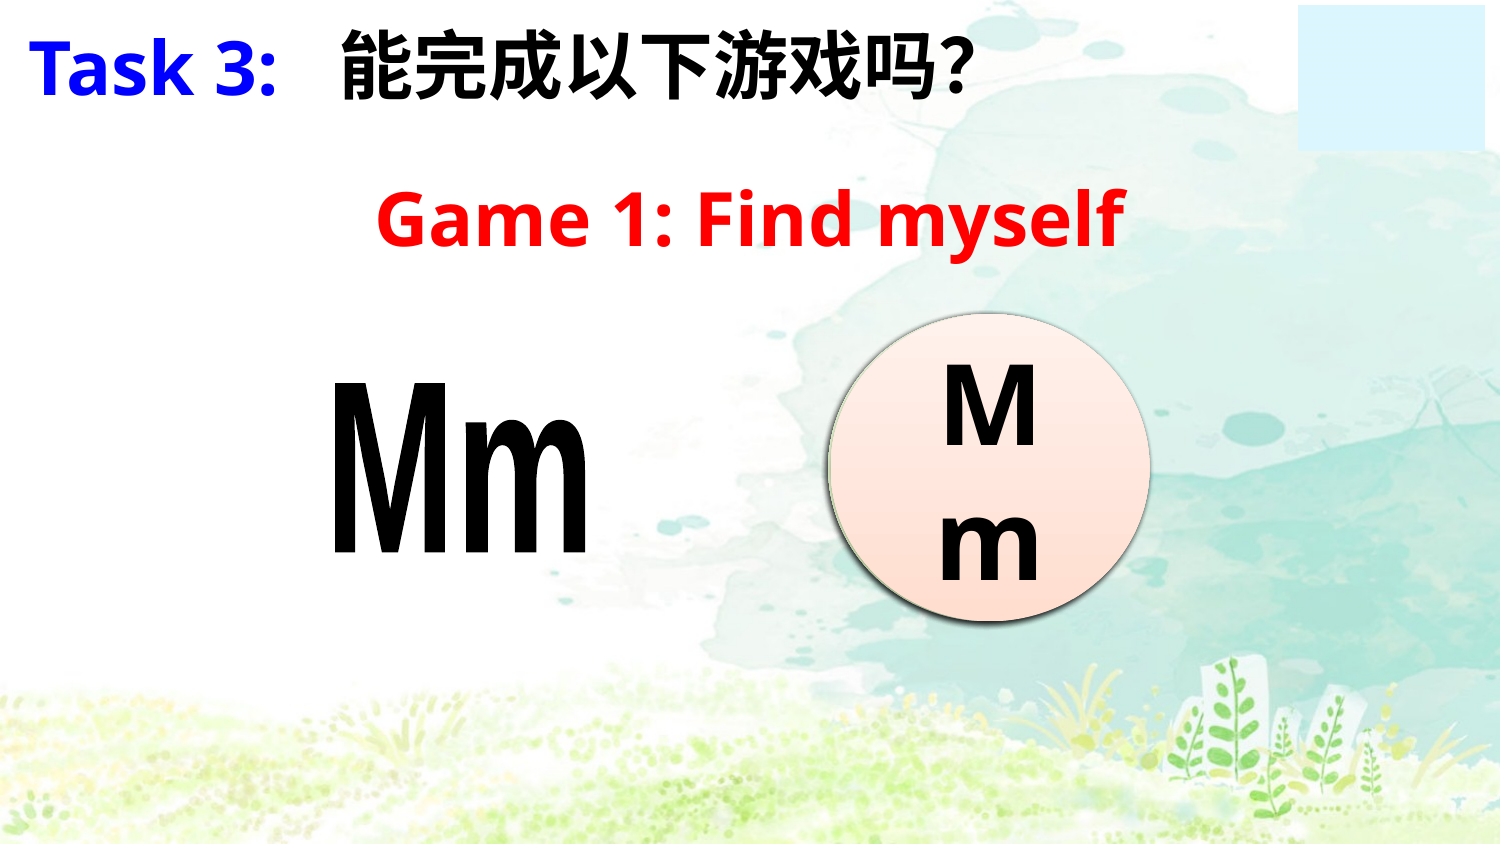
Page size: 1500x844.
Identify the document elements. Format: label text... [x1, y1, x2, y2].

text_box Task 3: [13, 12, 399, 118]
text_box Game 1: Find myself [347, 163, 1152, 269]
text_box Mm [829, 313, 1151, 623]
text_box 能完成以下游戏吗？ [323, 11, 1129, 117]
picture [0, 0, 1500, 844]
